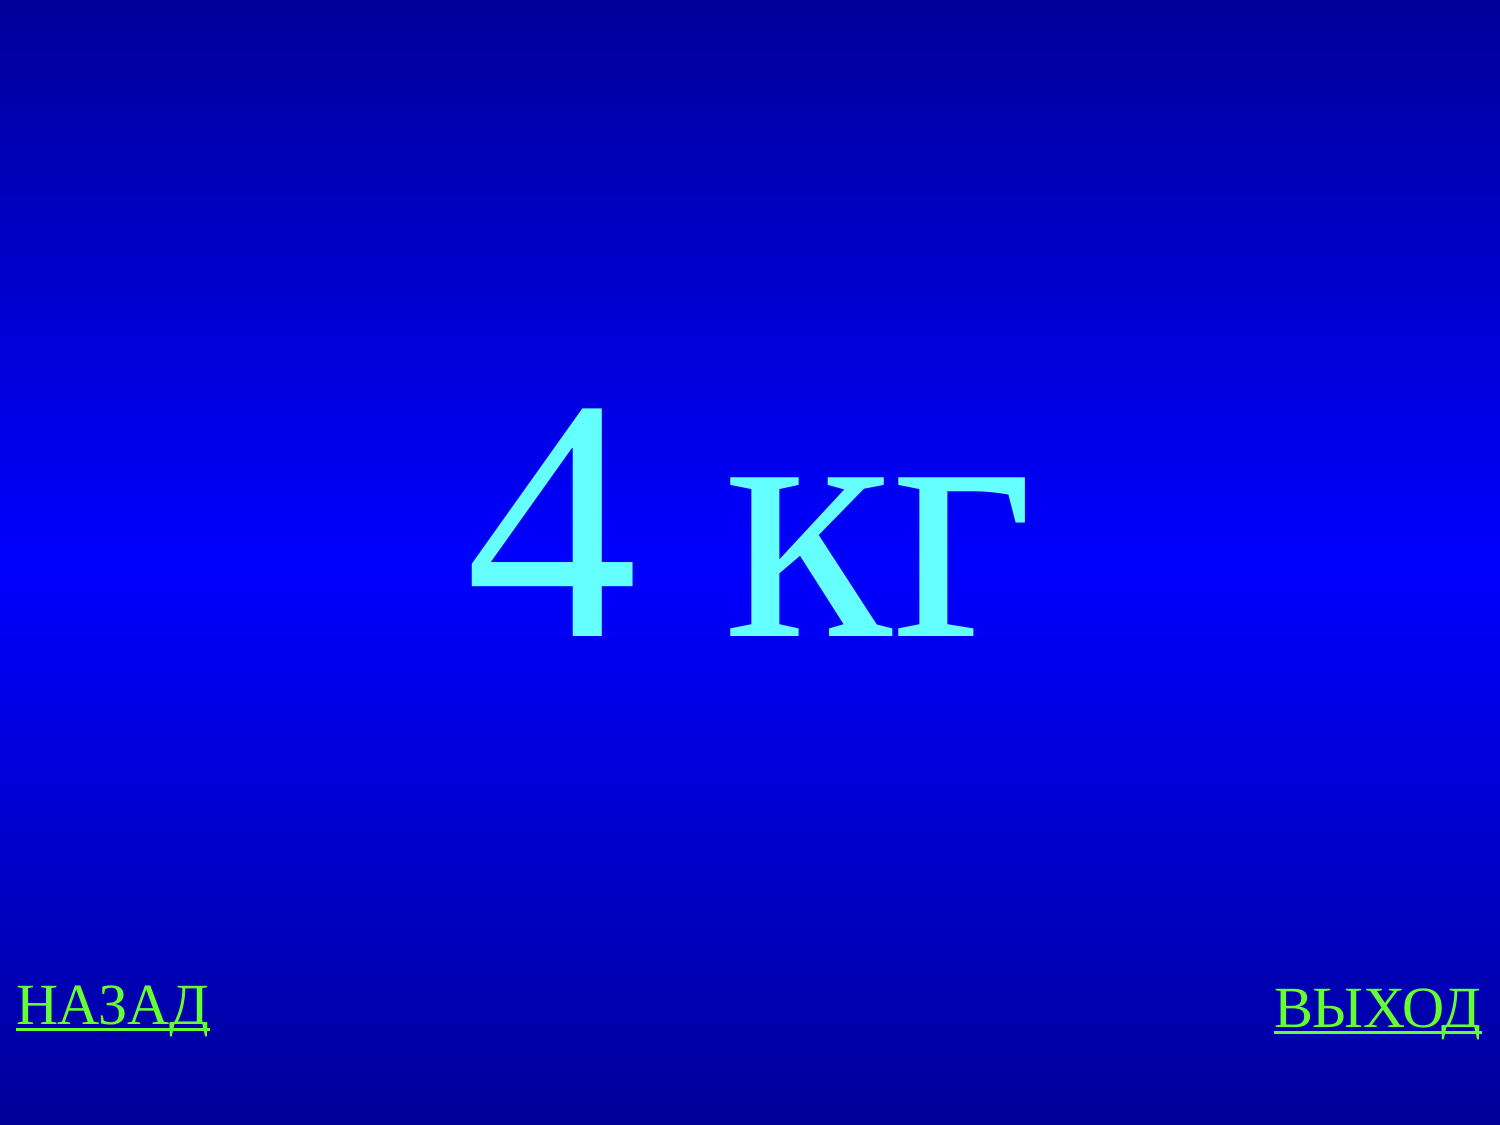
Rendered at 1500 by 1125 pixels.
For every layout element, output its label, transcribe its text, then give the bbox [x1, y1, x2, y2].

text_box НАЗАД [1, 958, 225, 1044]
text_box 4 кг [309, 283, 1191, 713]
text_box ВЫХОД [1259, 961, 1497, 1047]
